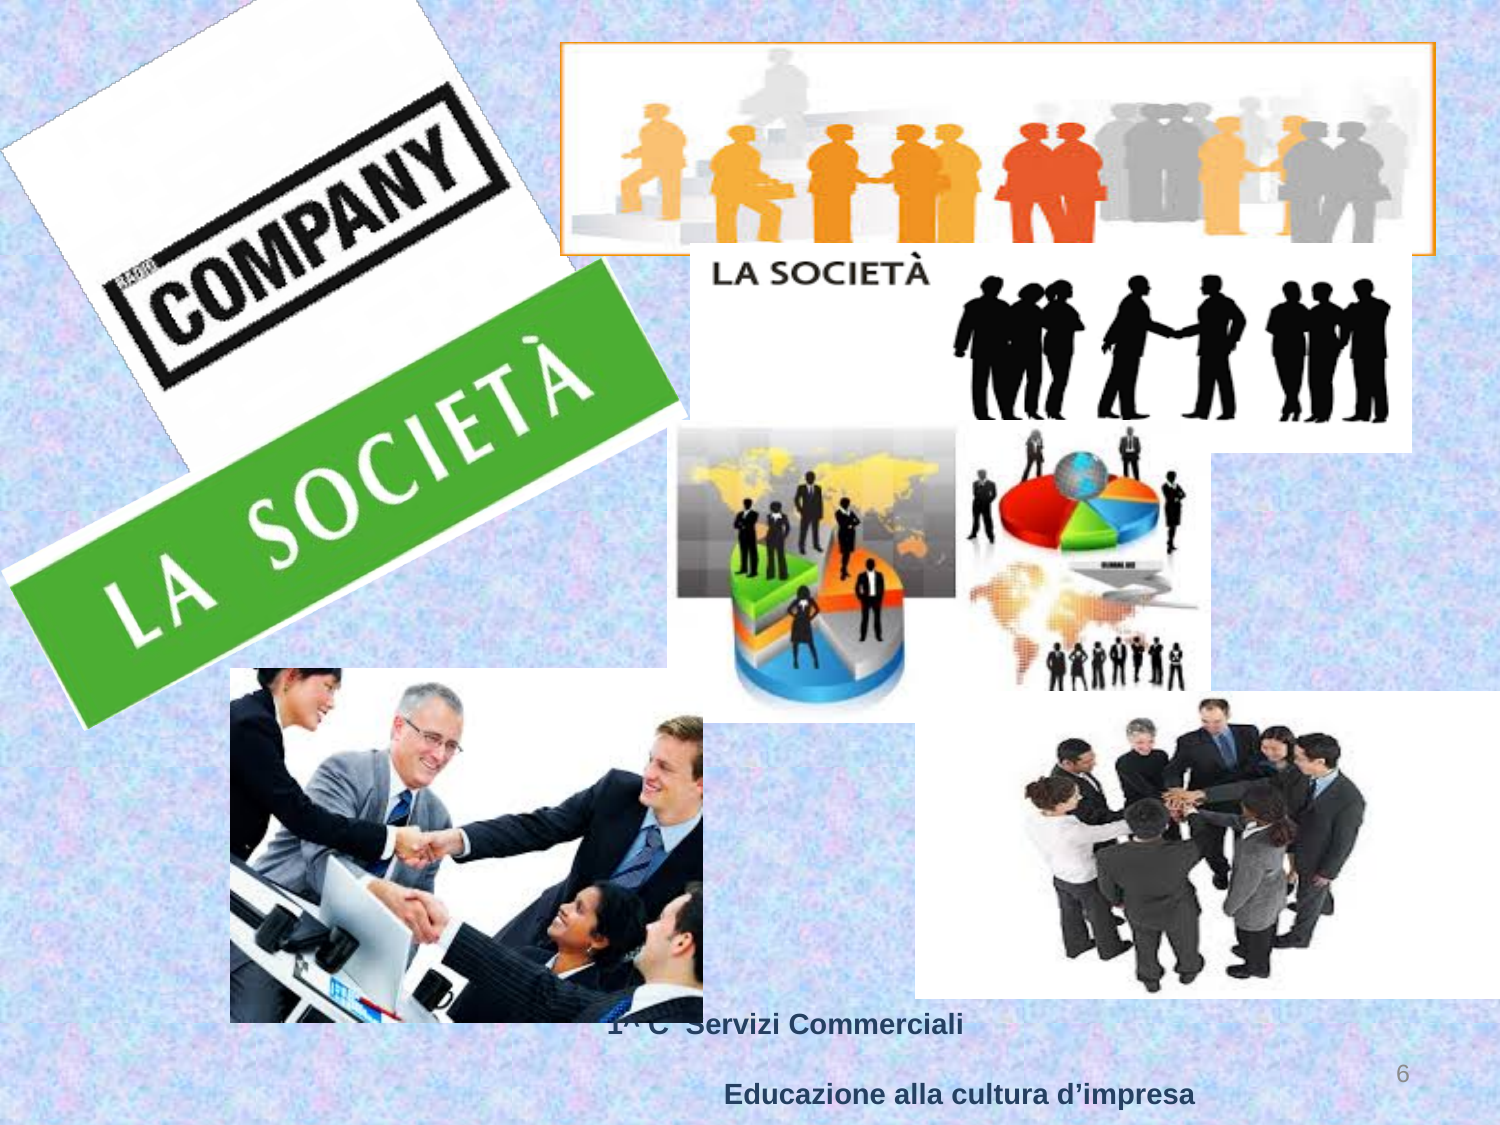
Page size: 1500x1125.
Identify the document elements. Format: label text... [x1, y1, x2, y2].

slide_number 6 [1074, 1042, 1425, 1103]
footer 1^ C Servizi Commerciali Educazione alla cultura d’impresa [301, 1042, 1074, 1103]
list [915, 690, 1500, 1000]
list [79, 9, 515, 400]
picture [0, 0, 1500, 1125]
